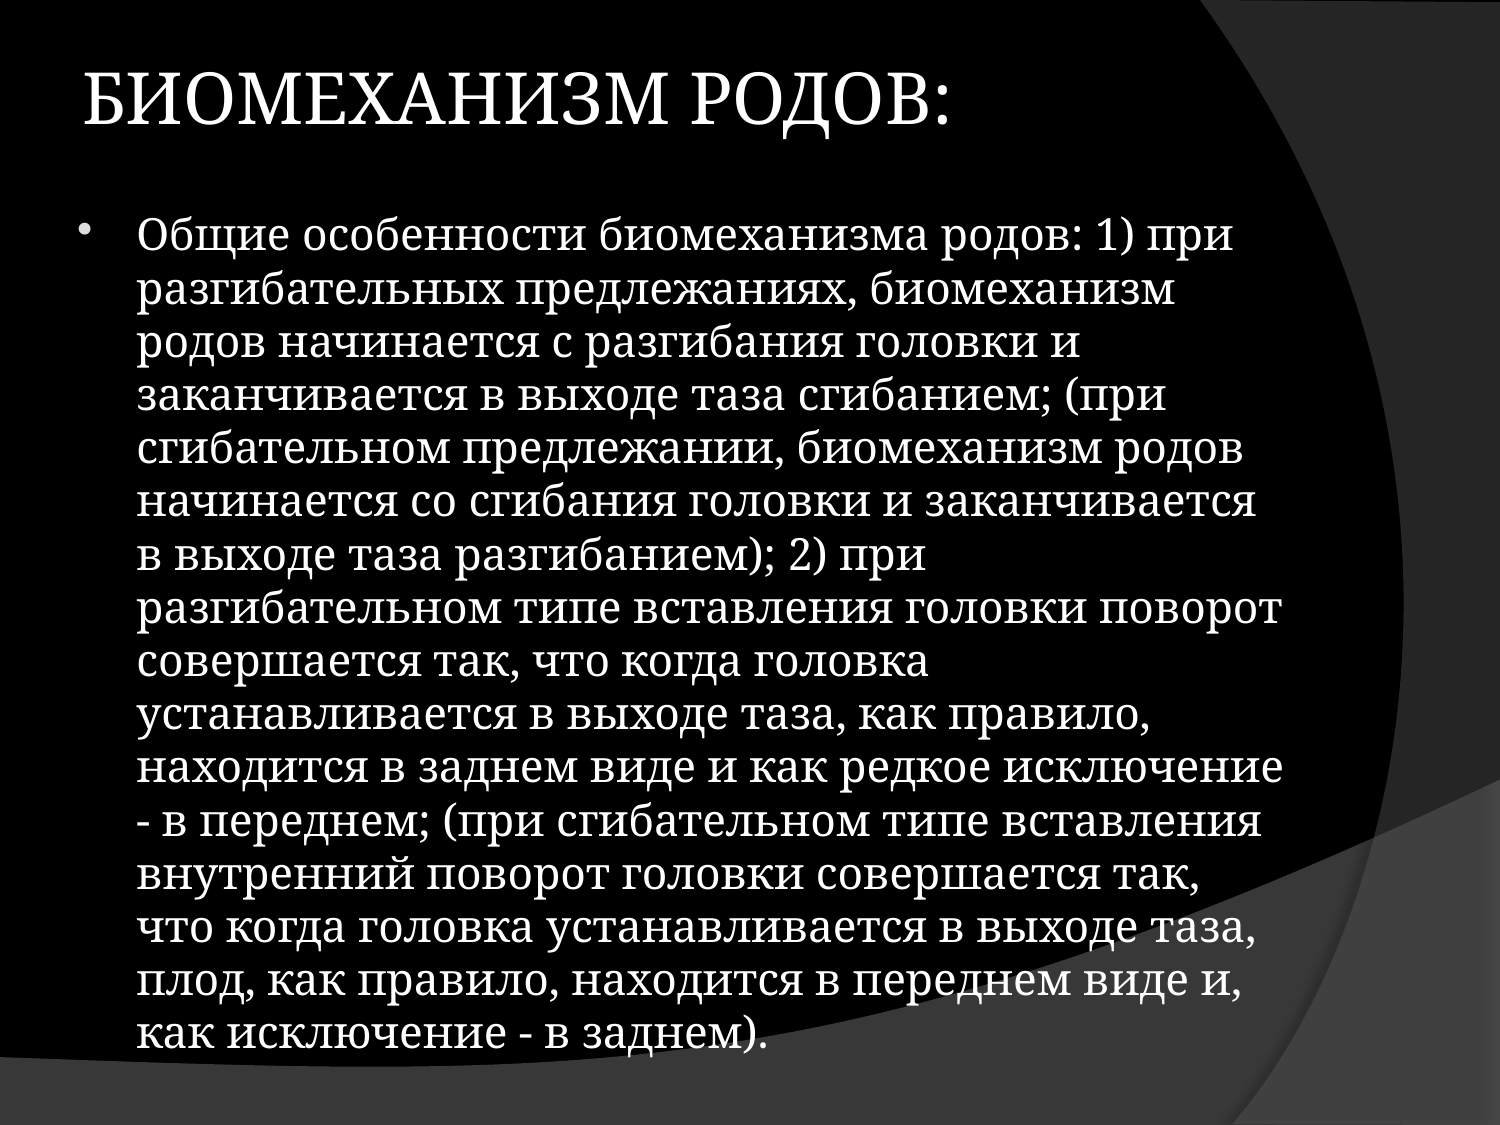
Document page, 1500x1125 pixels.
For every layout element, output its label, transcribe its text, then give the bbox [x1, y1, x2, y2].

title БИОМЕХАНИЗМ РОДОВ: [75, 45, 1300, 199]
list Общие особенности биомеханизма родов: 1) при разгибательных предлежаниях, биомеханизм родов начинается с разгибания головки и заканчивается в выходе таза сгибанием; (при сгибательном предлежании, биомеханизм родов начинается со сгибания головки и заканчивается в выходе таза разгибанием); 2) при разгибательном типе вставления головки поворот совершается так, что когда головка устанавливается в выходе таза, как правило, находится в заднем виде и как редкое исключение - в переднем; (при сгибательном типе вставления внутренний поворот головки совершается так, что когда головка устанавливается в выходе таза, плод, как правило, находится в переднем виде и, как исключение - в заднем). [58, 199, 1301, 1079]
